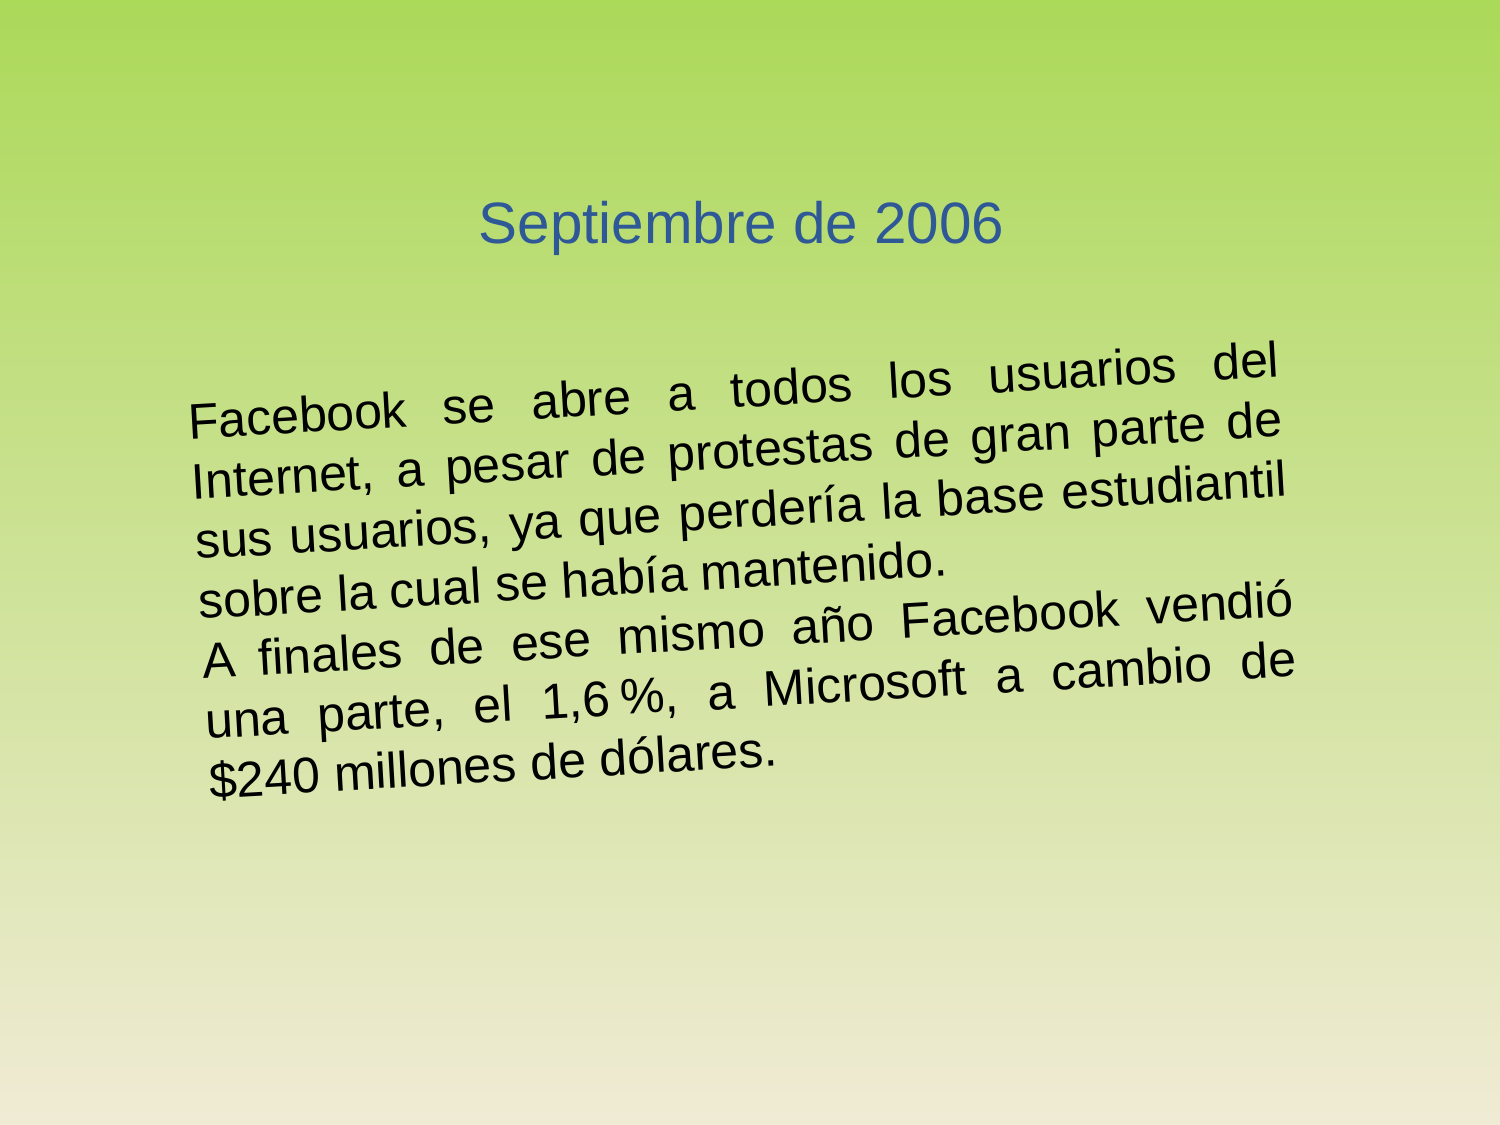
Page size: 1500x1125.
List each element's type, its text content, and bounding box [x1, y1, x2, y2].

title Septiembre de 2006 [75, 0, 1425, 263]
text_box Facebook se abre a todos los usuarios del Internet, a pesar de protestas de gran parte de sus usuarios, ya que perdería la base estudiantil sobre la cual se había mantenido. A finales de ese mismo año Facebook vendió una parte, el 1,6 %, a Microsoft a cambio de $240 millones de dólares. [171, 317, 1317, 817]
